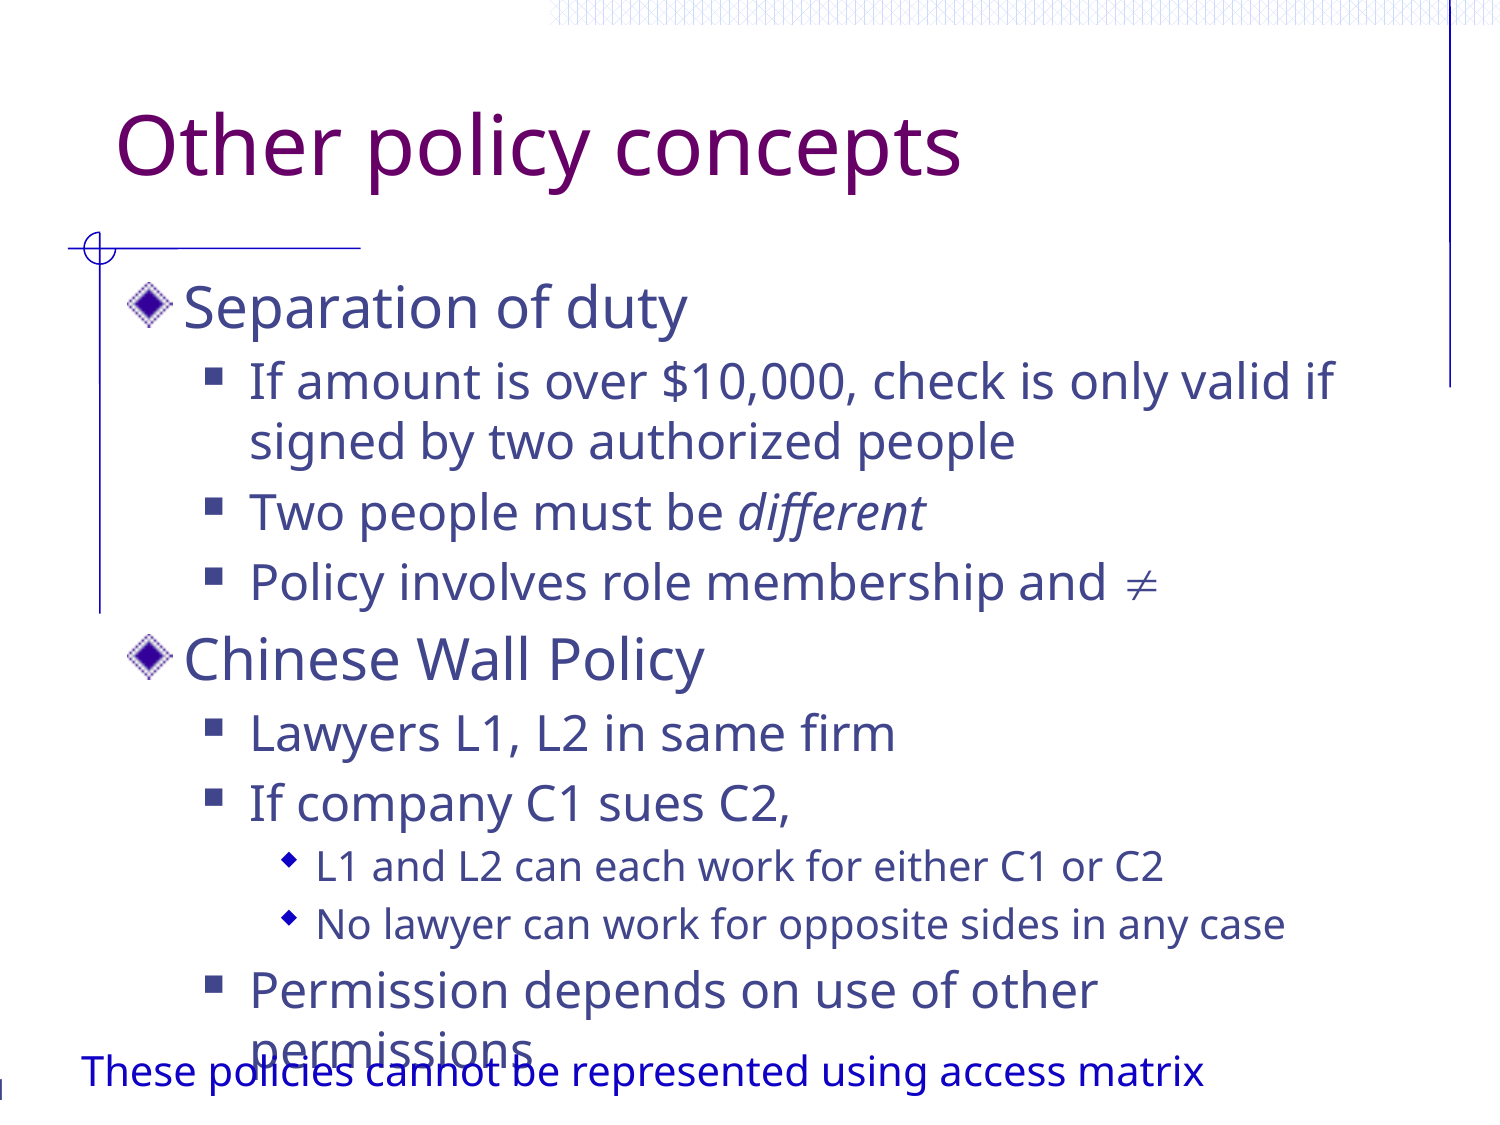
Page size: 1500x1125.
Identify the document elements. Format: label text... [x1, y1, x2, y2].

picture [127, 282, 173, 328]
list Separation of duty If amount is over $10,000, check is only valid if signed by two authorized people Two people must be different Policy involves role membership and  Chinese Wall Policy Lawyers L1, L2 in same firm If company C1 sues C2, L1 and L2 can each work for either C1 or C2 No lawyer can work for opposite sides in any case Permission depends on use of other permissions [112, 262, 1388, 1026]
picture [127, 634, 173, 680]
title Other policy concepts [99, 49, 1376, 201]
text_box These policies cannot be represented using access matrix [66, 1037, 1220, 1103]
